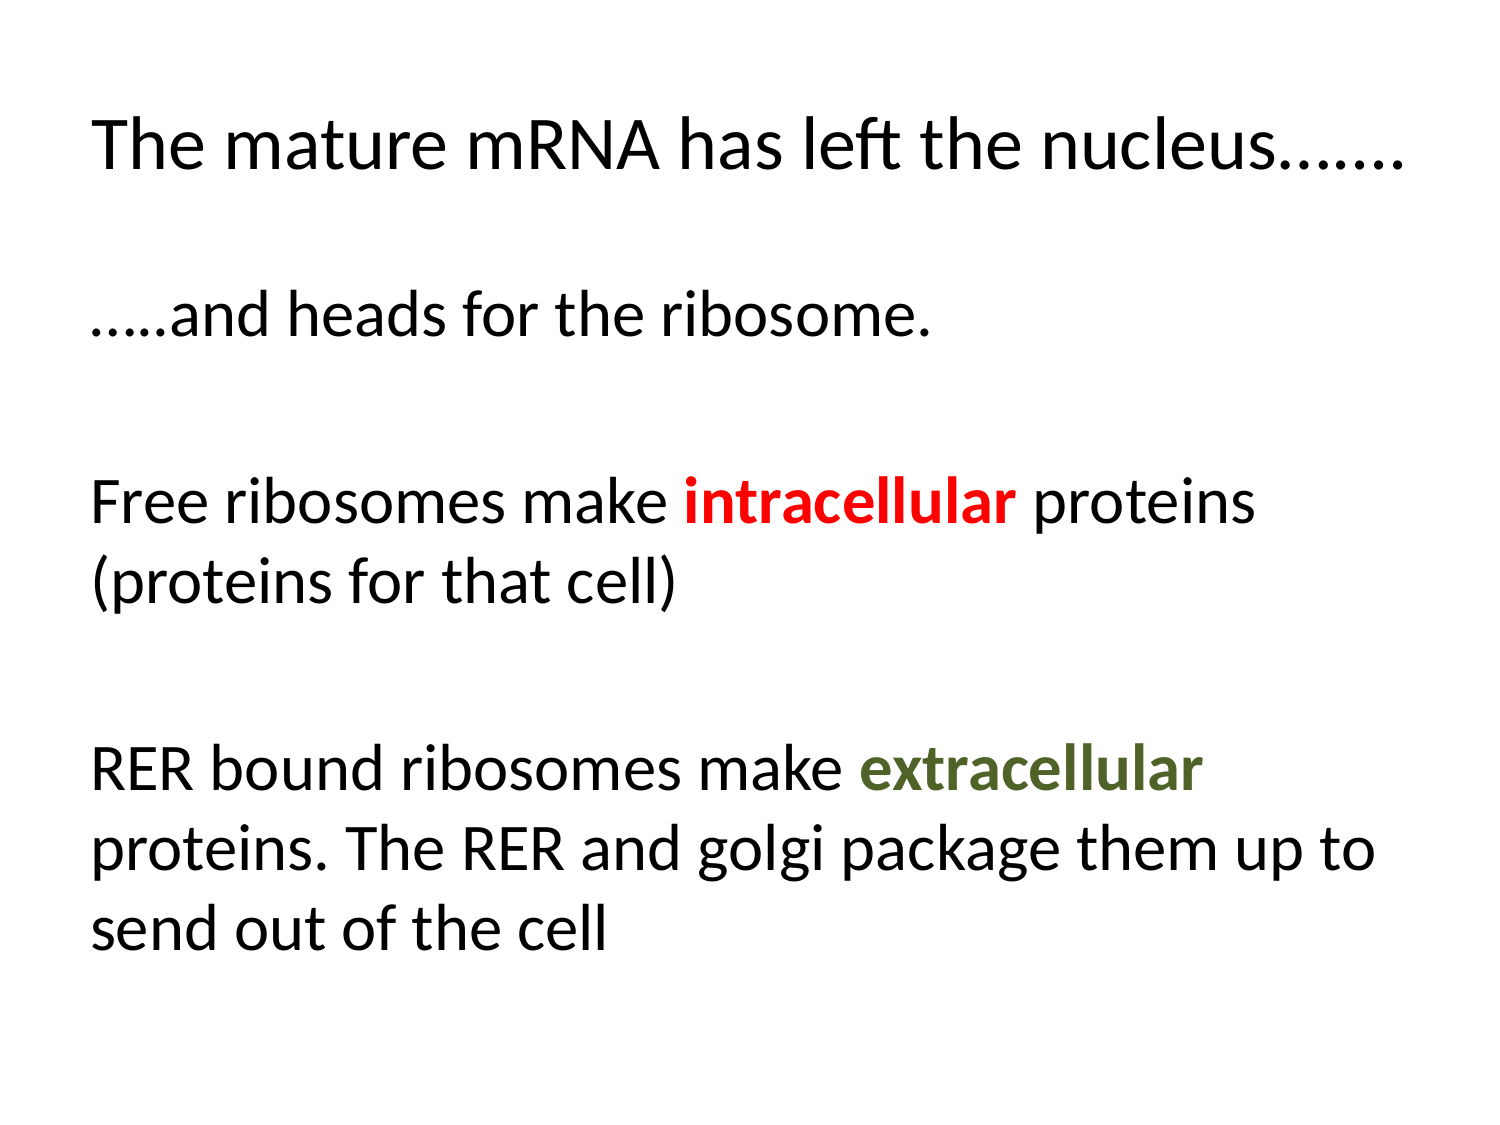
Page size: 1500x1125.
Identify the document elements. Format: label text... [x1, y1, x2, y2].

title The mature mRNA has left the nucleus….... [75, 45, 1425, 233]
list …..and heads for the ribosome. Free ribosomes make intracellular proteins (proteins for that cell) RER bound ribosomes make extracellular proteins. The RER and golgi package them up to send out of the cell [75, 262, 1425, 1005]
